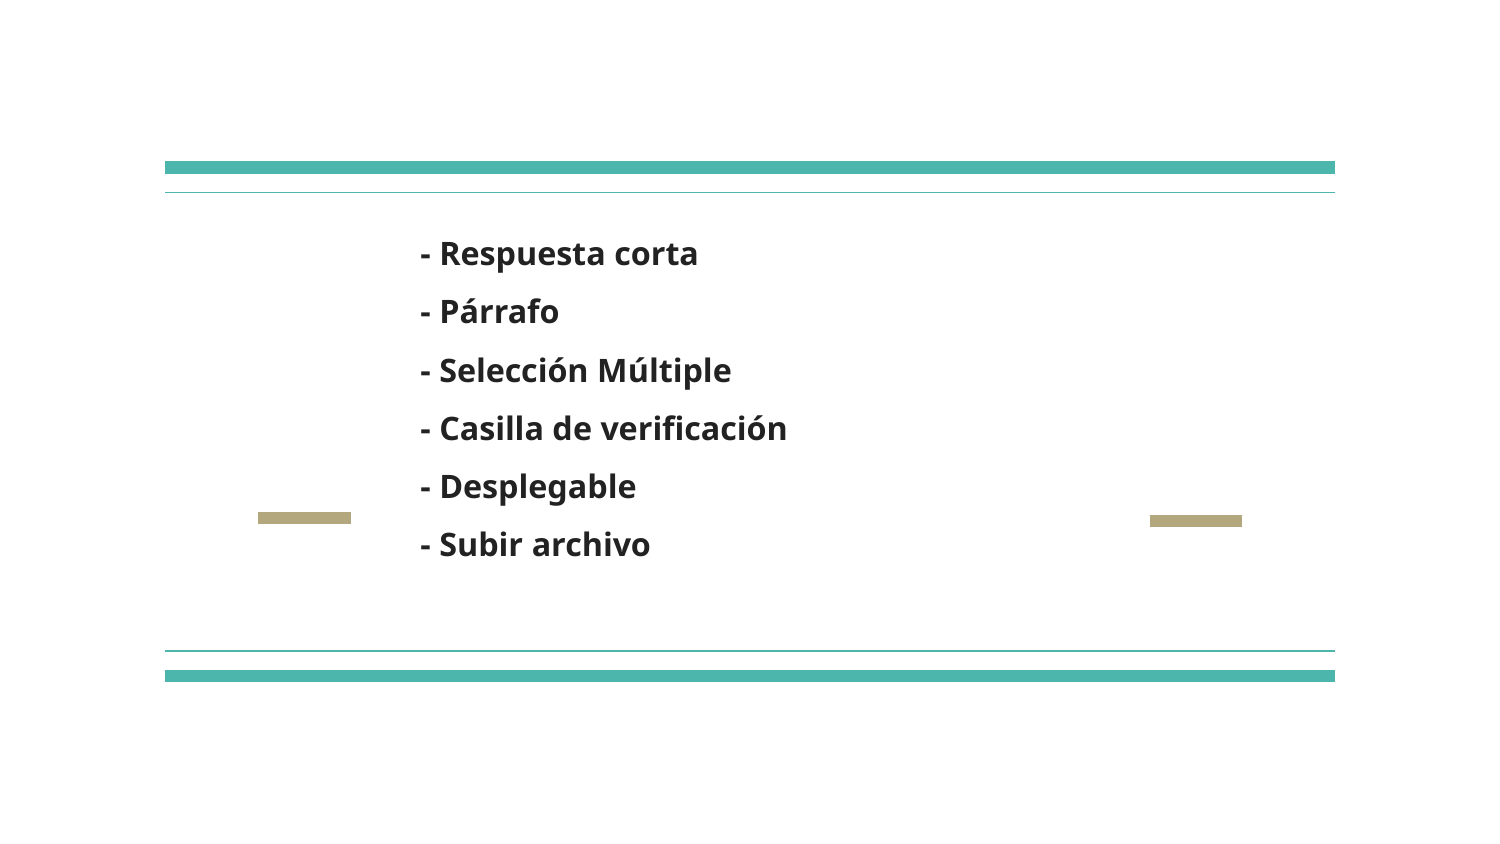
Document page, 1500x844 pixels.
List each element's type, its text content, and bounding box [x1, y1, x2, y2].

subtitle - Respuesta corta - Párrafo - Selección Múltiple - Casilla de verificación - Desplegable - Subir archivo [405, 199, 1205, 684]
